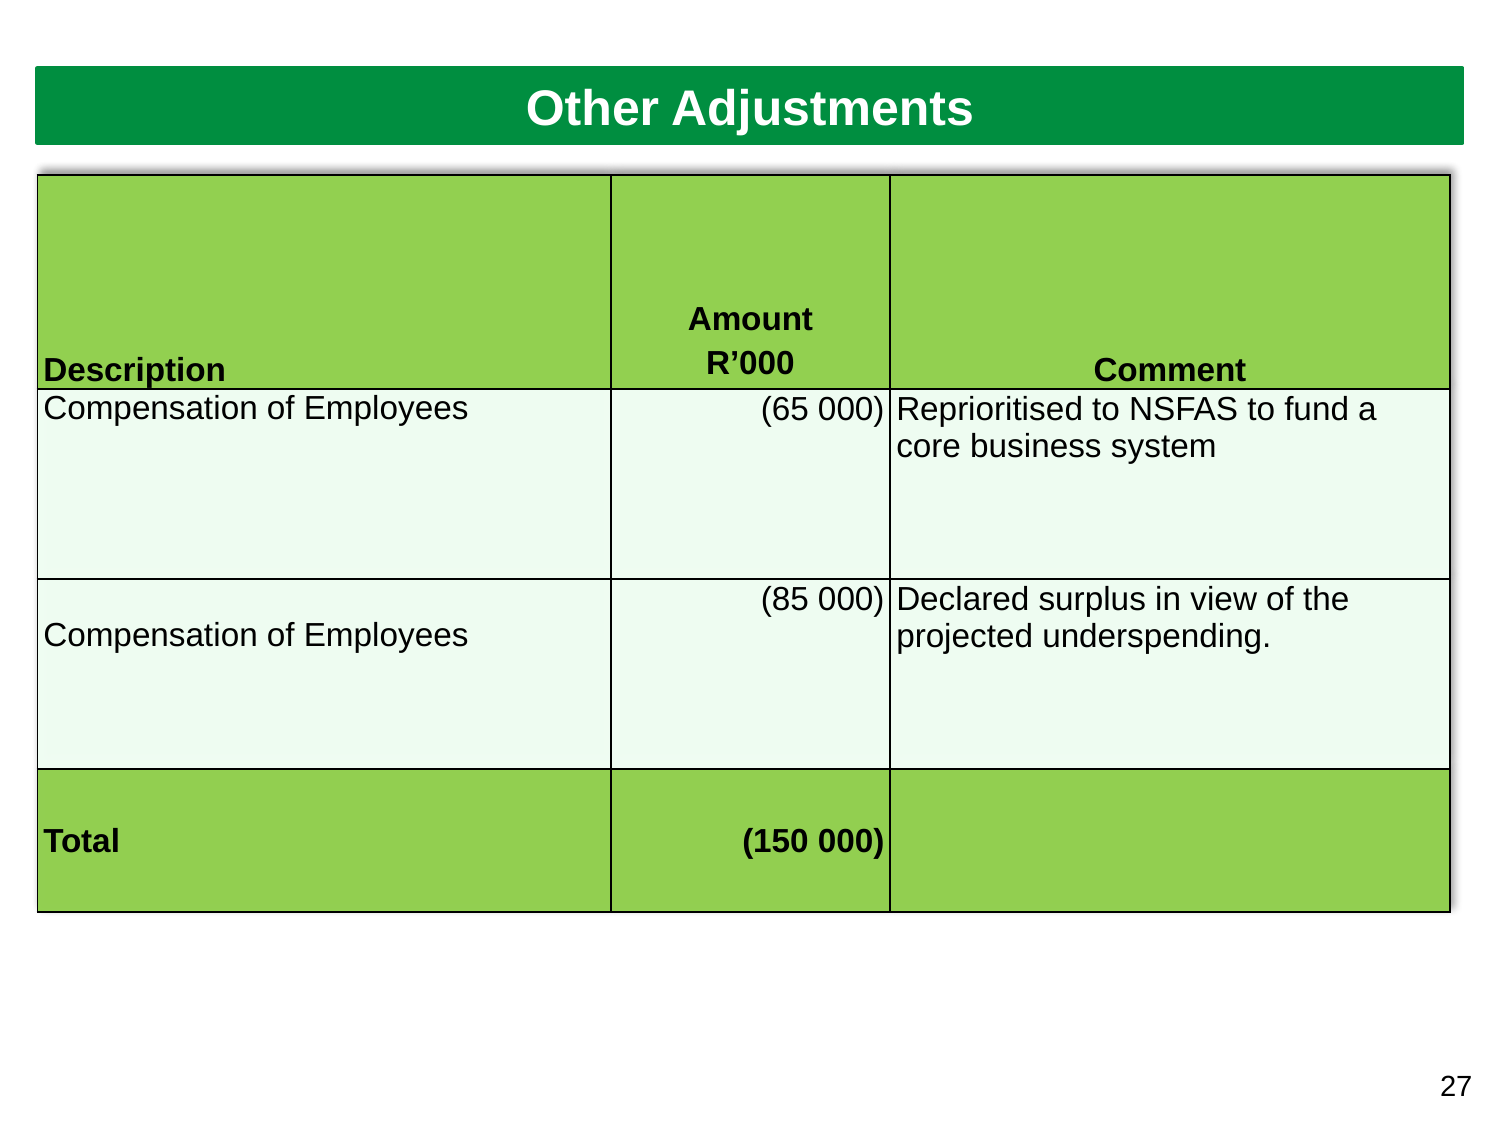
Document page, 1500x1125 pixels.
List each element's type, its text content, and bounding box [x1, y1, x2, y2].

table_cell Declared surplus in view of the projected underspending. [891, 580, 1449, 768]
text_box Other Adjustments [35, 66, 1464, 145]
slide_number 27 [1137, 1059, 1488, 1125]
table_cell Compensation of Employees [38, 390, 610, 578]
table_cell (150 000) [612, 770, 889, 911]
table_header Comment [891, 176, 1449, 388]
table_cell (65 000) [612, 390, 889, 578]
table_header Description [38, 176, 610, 388]
table_header Amount R’000 [612, 176, 889, 388]
table_cell Total [38, 770, 610, 911]
table_cell (85 000) [612, 580, 889, 768]
table_cell Reprioritised to NSFAS to fund a core business system [891, 390, 1449, 578]
table_cell Compensation of Employees [38, 580, 610, 768]
table_cell [891, 770, 1449, 911]
